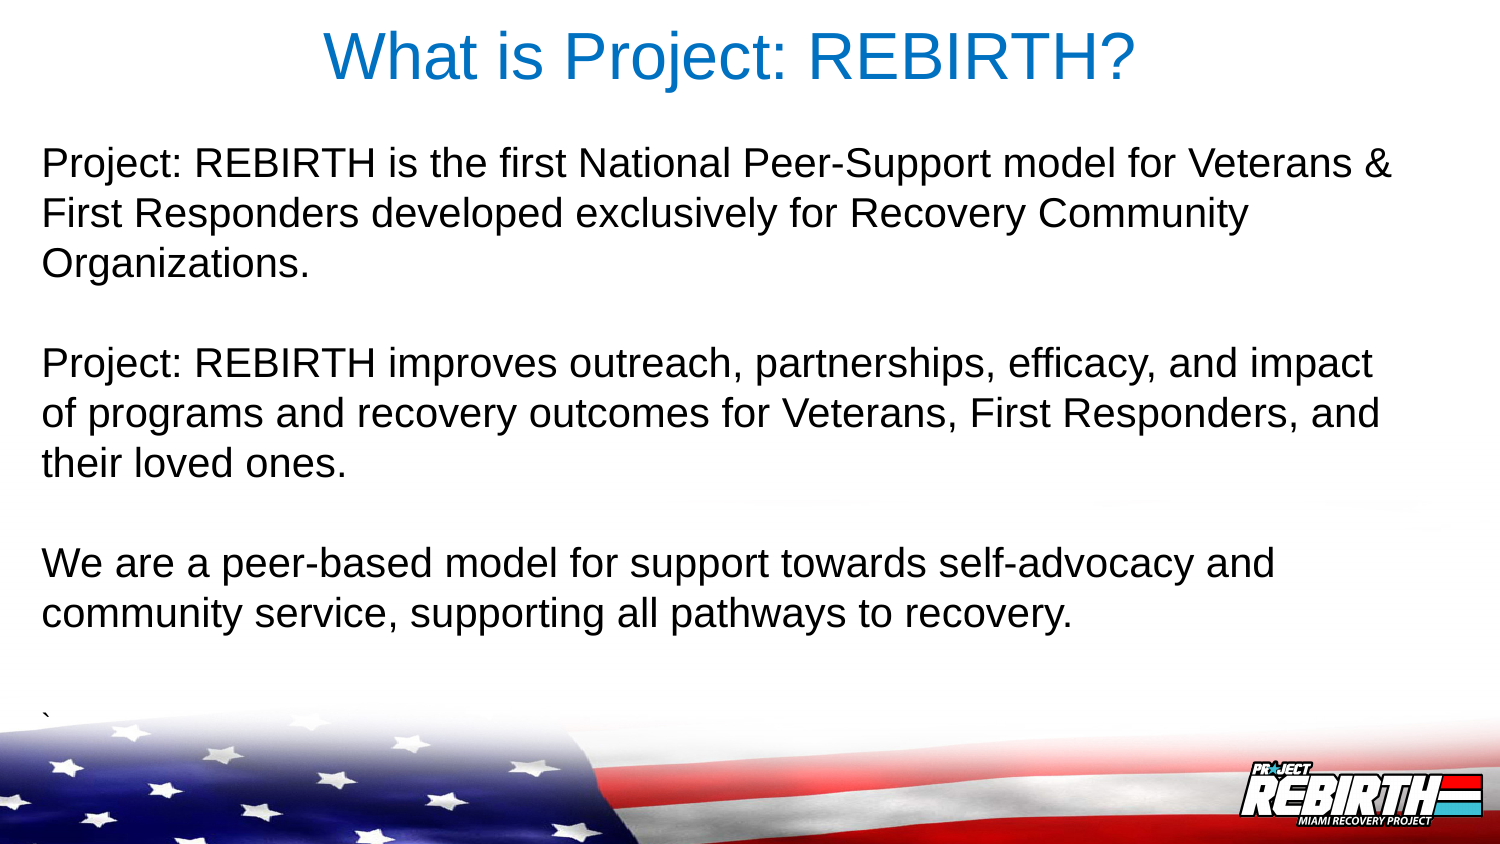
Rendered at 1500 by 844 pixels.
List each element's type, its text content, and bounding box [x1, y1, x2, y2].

text_box What is Project: REBIRTH? [222, 5, 1238, 101]
picture [0, 429, 1500, 844]
text_box Project: REBIRTH is the first National Peer-Support model for Veterans & First Responders developed exclusively for Recovery Community Organizations. Project: REBIRTH improves outreach, partnerships, efficacy, and impact of programs and recovery outcomes for Veterans, First Responders, and their loved ones. We are a peer-based model for support towards self-advocacy and community service, supporting all pathways to recovery. ` [26, 78, 1434, 427]
